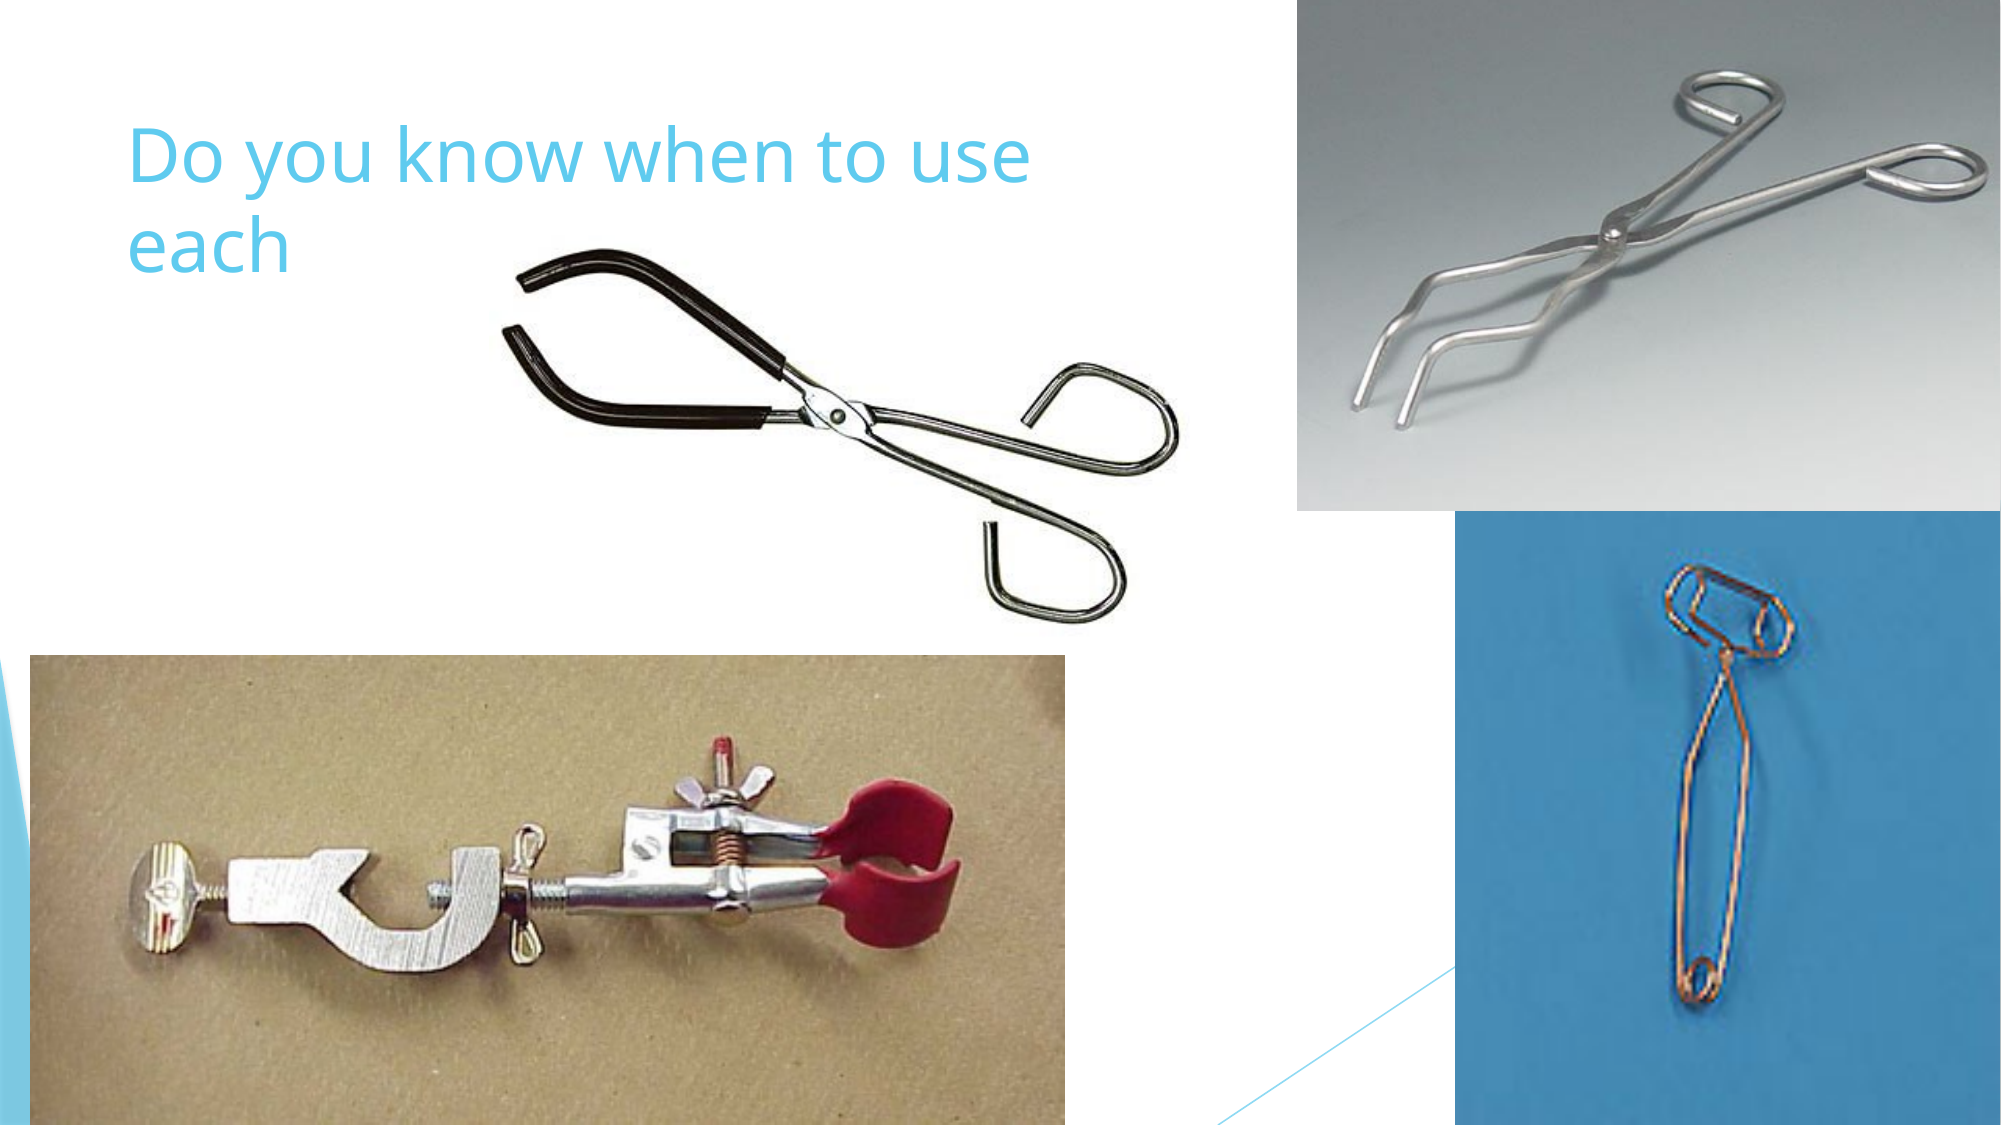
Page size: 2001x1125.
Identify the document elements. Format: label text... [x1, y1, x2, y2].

picture [29, 654, 1066, 1125]
picture [1296, 0, 2000, 1125]
title Do you know when to use each [111, 99, 1292, 317]
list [488, 210, 1193, 656]
